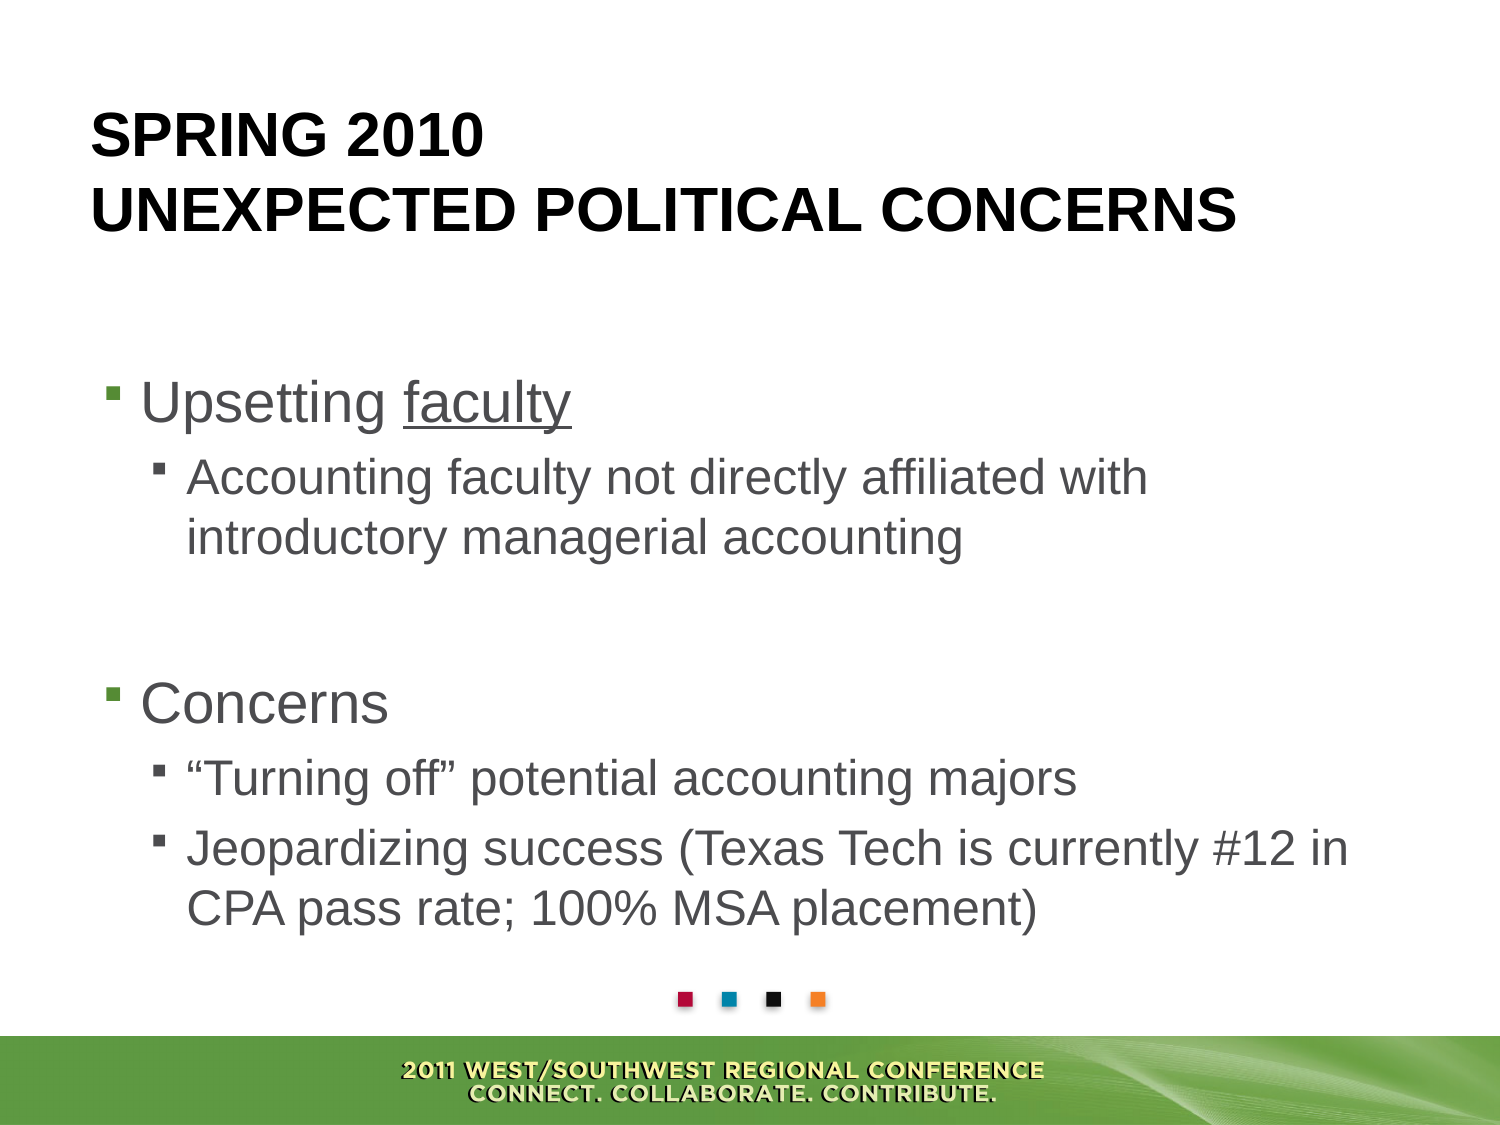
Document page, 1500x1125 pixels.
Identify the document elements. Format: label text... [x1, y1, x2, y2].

list Upsetting faculty Accounting faculty not directly affiliated with introductory managerial accounting Concerns “Turning off” potential accounting majors Jeopardizing success (Texas Tech is currently #12 in CPA pass rate; 100% MSA placement) [87, 356, 1438, 1006]
title Spring 2010 Unexpected Political concerns [75, 75, 1450, 263]
picture [0, 1036, 1500, 1125]
